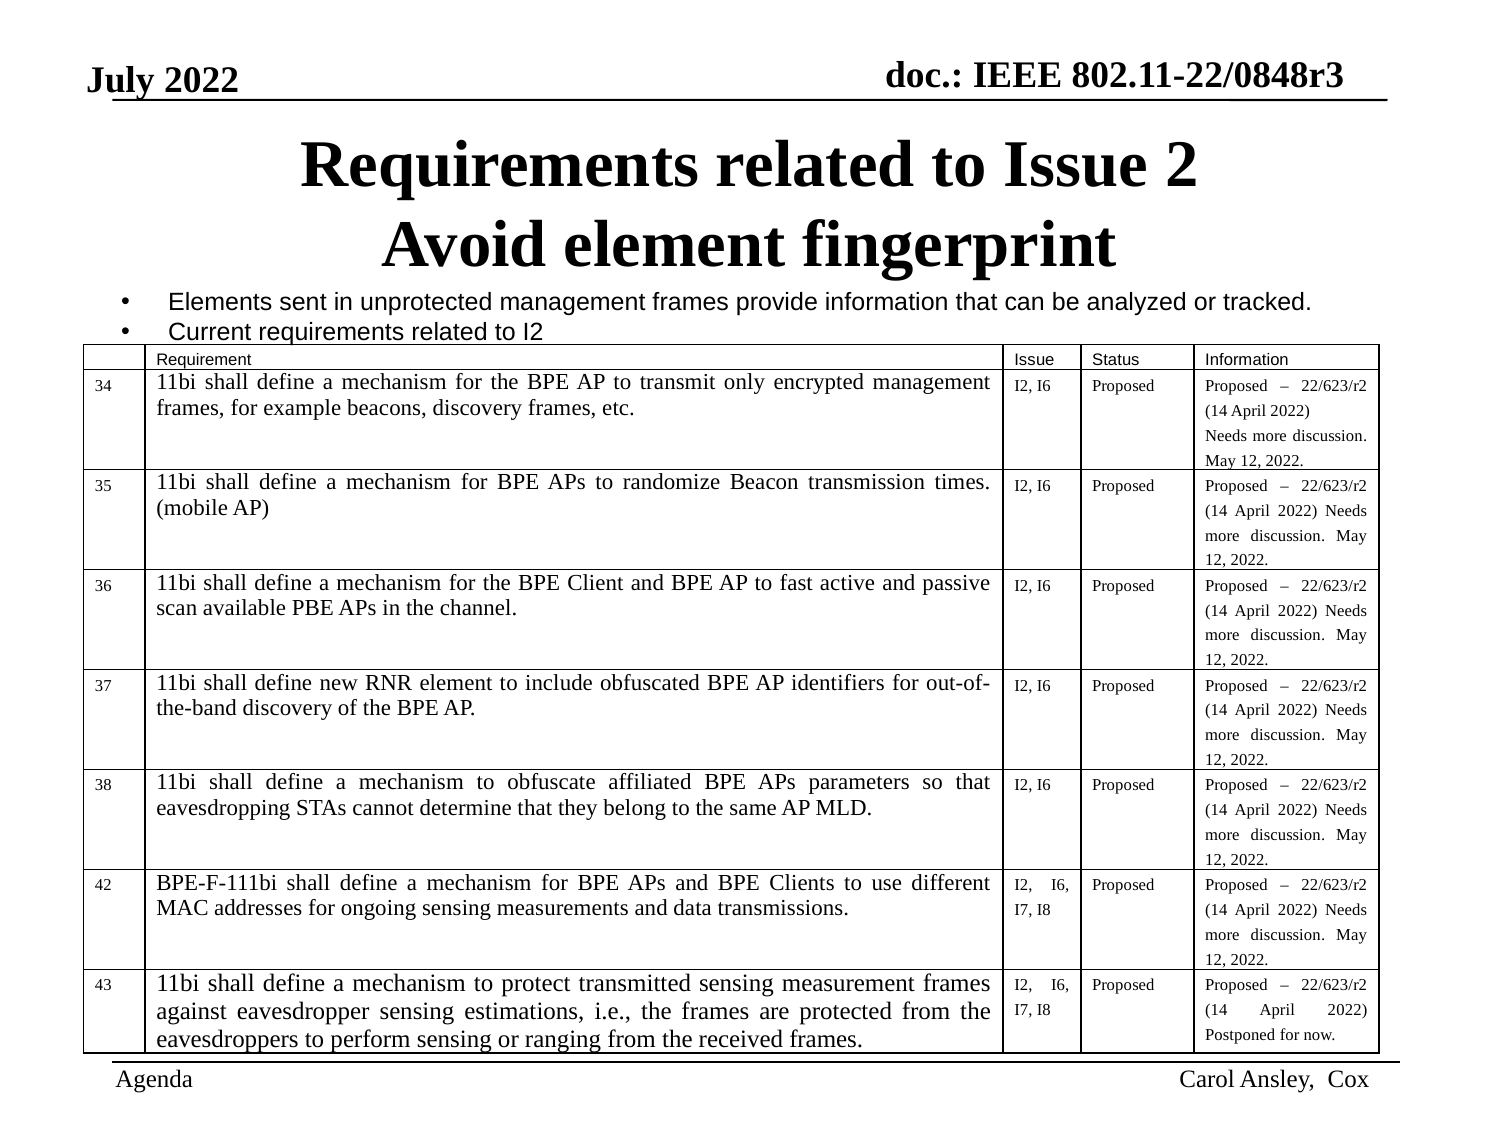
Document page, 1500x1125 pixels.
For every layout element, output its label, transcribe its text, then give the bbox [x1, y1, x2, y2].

table_cell Proposed – 22/623/r2 (14 April 2022) Needs more discussion. May 12, 2022. [1195, 470, 1378, 569]
table_cell I2, I6 [1004, 670, 1080, 769]
table_cell 11bi shall define a mechanism for the BPE AP to transmit only encrypted management frames, for example beacons, discovery frames, etc. [146, 370, 1002, 469]
table_cell 11bi shall define a mechanism for BPE APs to randomize Beacon transmission times. (mobile AP) [146, 470, 1002, 569]
table_cell 37 [84, 670, 144, 769]
table_header Requirement [146, 345, 1002, 369]
table_cell 11bi shall define a mechanism for the BPE Client and BPE AP to fast active and passive scan available PBE APs in the channel. [146, 570, 1002, 669]
table_cell BPE-F-111bi shall define a mechanism for BPE APs and BPE Clients to use different MAC addresses for ongoing sensing measurements and data transmissions. [146, 870, 1002, 969]
table_cell 42 [84, 870, 144, 969]
list Elements sent in unprotected management frames provide information that can be analyzed or tracked. Current requirements related to I2 [120, 285, 1397, 962]
table_cell 11bi shall define new RNR element to include obfuscated BPE AP identifiers for out-of-the-band discovery of the BPE AP. [146, 670, 1002, 769]
table_cell Proposed [1082, 570, 1193, 669]
table_header Issue [1004, 345, 1080, 369]
table_cell Proposed [1082, 970, 1193, 1052]
table_cell 34 [84, 370, 144, 469]
table_cell Proposed – 22/623/r2 (14 April 2022) Needs more discussion. May 12, 2022. [1195, 370, 1378, 469]
table_cell Proposed – 22/623/r2 (14 April 2022) Needs more discussion. May 12, 2022. [1195, 670, 1378, 769]
table_cell 35 [84, 470, 144, 569]
table_cell I2, I6 [1004, 370, 1080, 469]
table_header Information [1195, 345, 1378, 369]
table_cell Proposed – 22/623/r2 (14 April 2022) Postponed for now. [1195, 970, 1378, 1052]
table_cell Proposed – 22/623/r2 (14 April 2022) Needs more discussion. May 12, 2022. [1195, 770, 1378, 869]
table_cell Proposed [1082, 870, 1193, 969]
table_cell Proposed – 22/623/r2 (14 April 2022) Needs more discussion. May 12, 2022. [1195, 570, 1378, 669]
table_cell Proposed [1082, 770, 1193, 869]
table_cell 11bi shall define a mechanism to protect transmitted sensing measurement frames against eavesdropper sensing estimations, i.e., the frames are protected from the eavesdroppers to perform sensing or ranging from the received frames. [146, 970, 1002, 1052]
table_cell 38 [84, 770, 144, 869]
title Requirements related to Issue 2 Avoid element fingerprint [111, 111, 1388, 288]
table_cell Proposed [1082, 670, 1193, 769]
table_cell Proposed – 22/623/r2 (14 April 2022) Needs more discussion. May 12, 2022. [1195, 870, 1378, 969]
table_cell I2, I6, I7, I8 [1004, 970, 1080, 1052]
table_cell I2, I6 [1004, 570, 1080, 669]
table_cell I2, I6 [1004, 770, 1080, 869]
table_cell I2, I6 [1004, 470, 1080, 569]
table_cell Proposed [1082, 470, 1193, 569]
table_cell 36 [84, 570, 144, 669]
table_cell I2, I6, I7, I8 [1004, 870, 1080, 969]
table_cell 11bi shall define a mechanism to obfuscate affiliated BPE APs parameters so that eavesdropping STAs cannot determine that they belong to the same AP MLD. [146, 770, 1002, 869]
table_header Status [1082, 345, 1193, 369]
table_header [84, 345, 144, 369]
table_cell Proposed [1082, 370, 1193, 469]
table_cell 43 [84, 970, 144, 1052]
